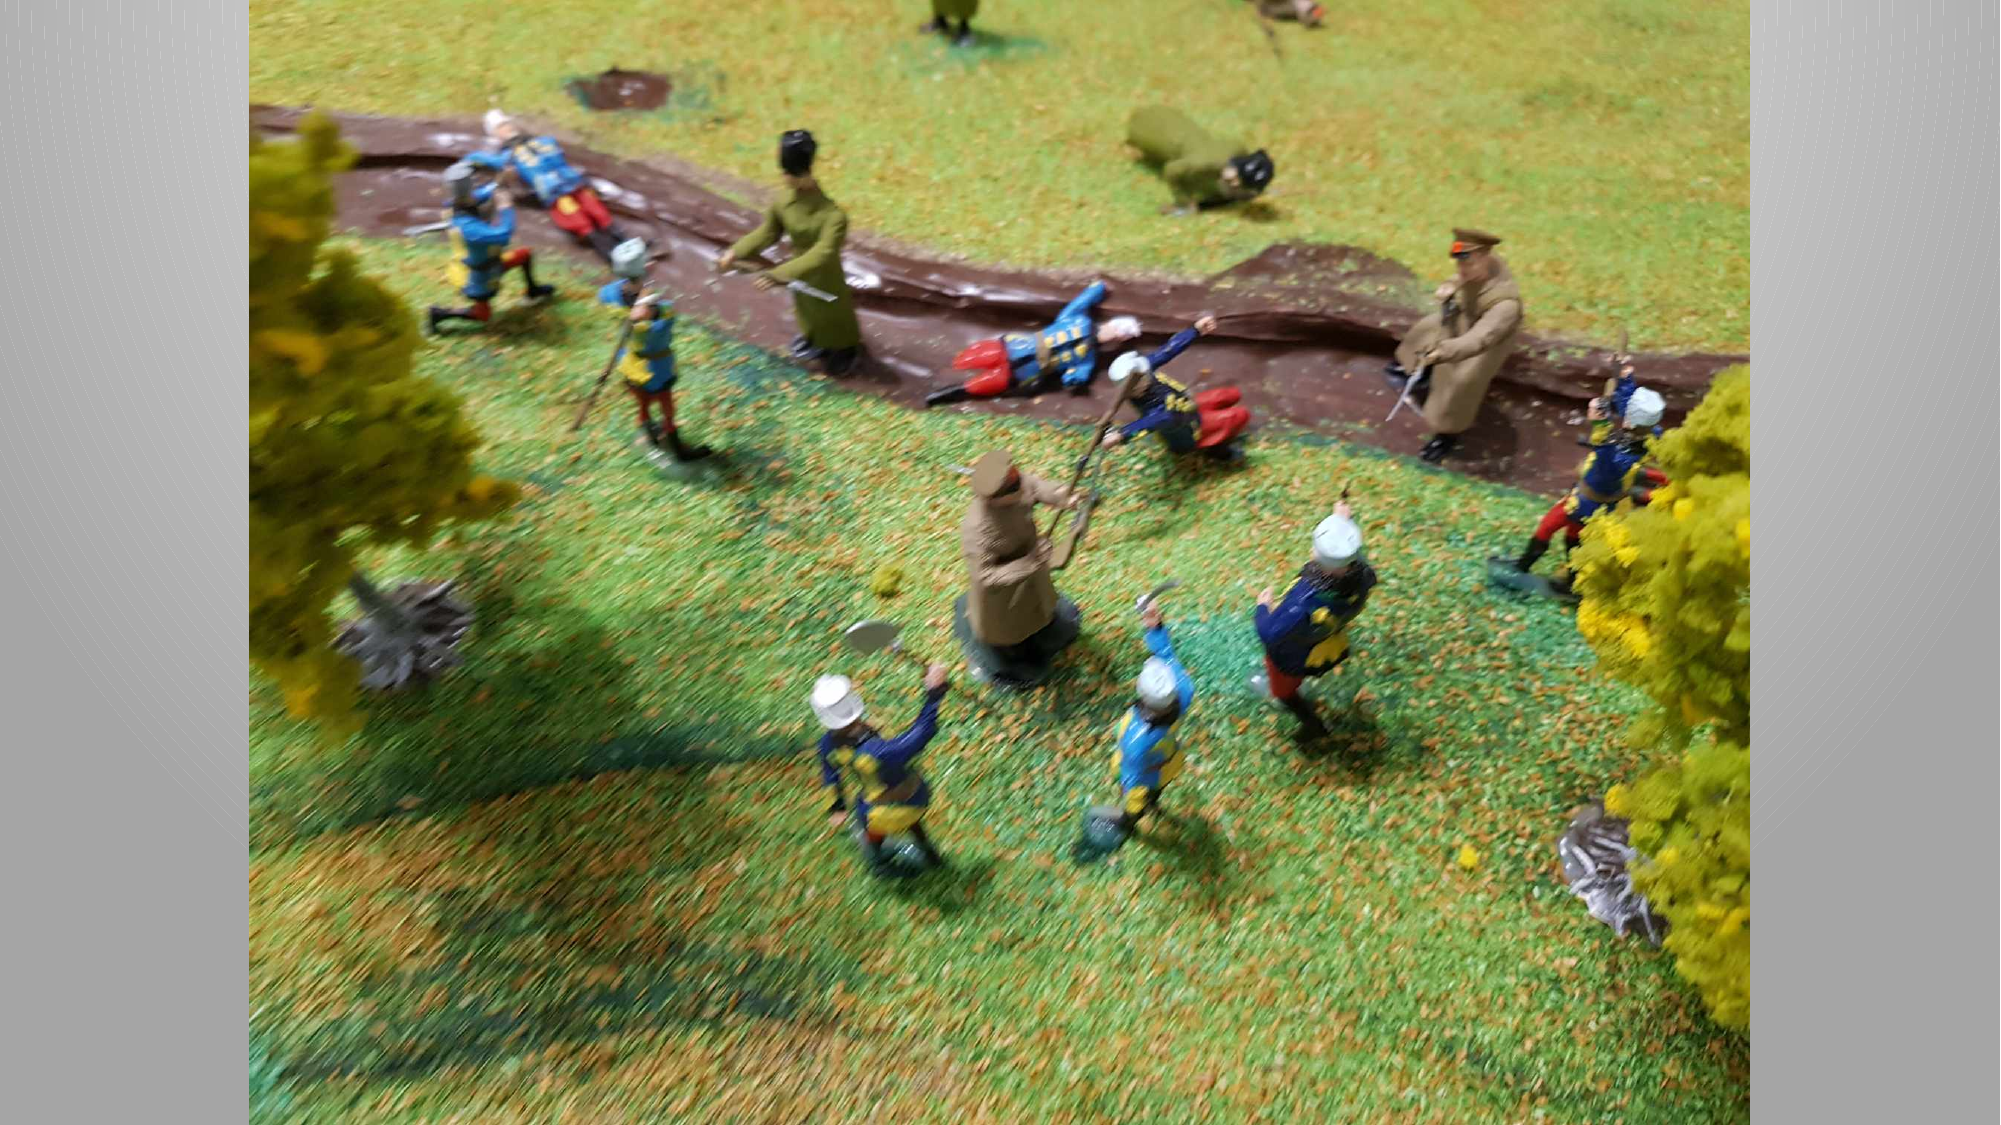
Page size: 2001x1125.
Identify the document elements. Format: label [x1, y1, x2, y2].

picture [249, 0, 1750, 1125]
